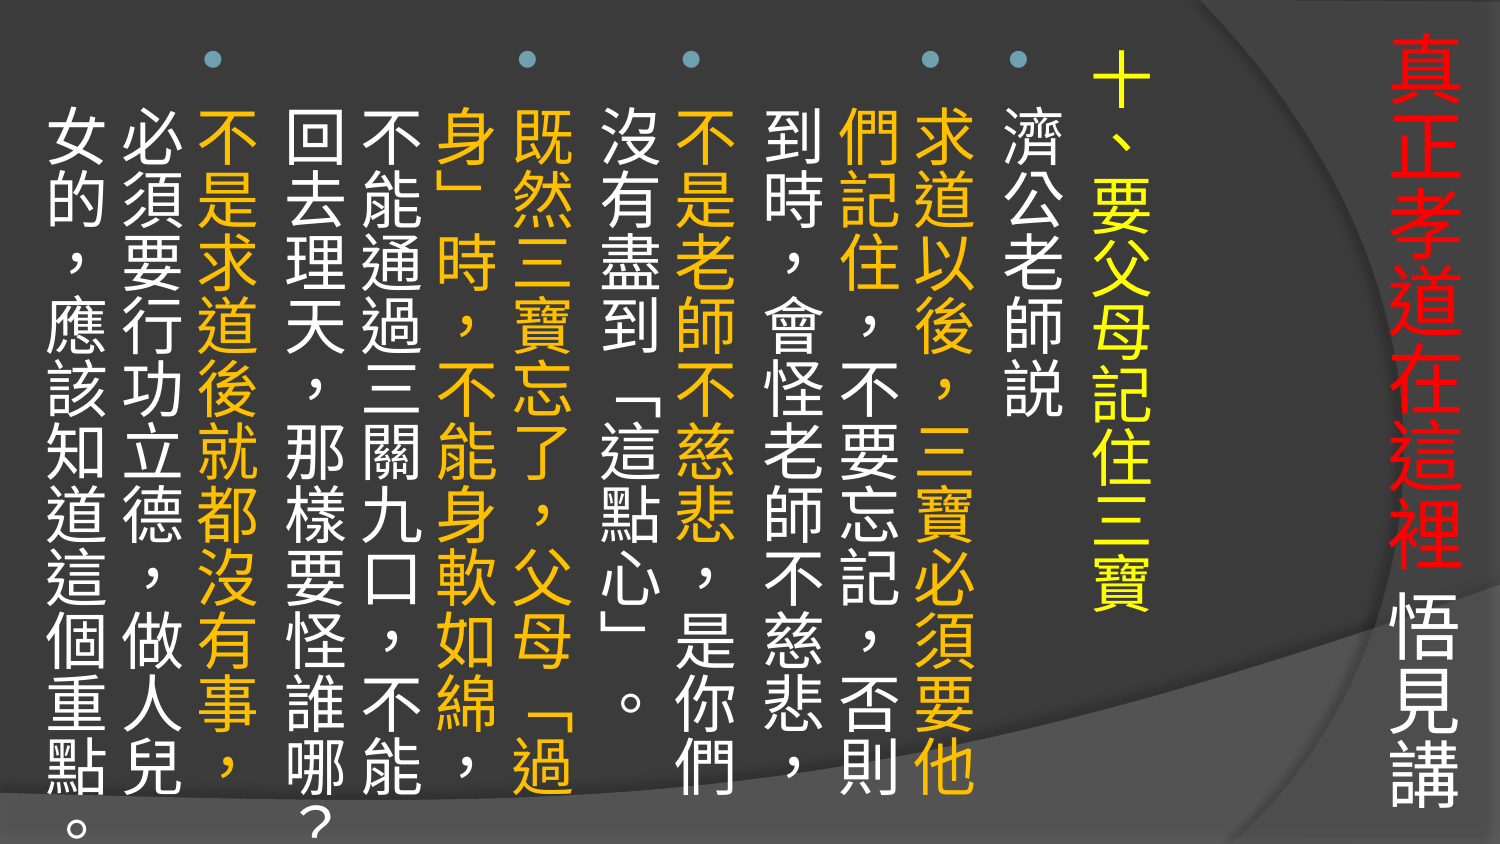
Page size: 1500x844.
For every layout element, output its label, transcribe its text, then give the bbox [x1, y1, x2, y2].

list 十、要父母記住三寶 濟公老師説 求道以後，三寶必須要他們記住，不要忘記，否則到時，會怪老師不慈悲， 不是老師不慈悲，是你們沒有盡到「這點心」。 既然三寶忘了，父母「過身」時，不能身軟如綿，不能通過三關九口，不能回去理天，那樣要怪誰哪？ 不是求道後就都沒有事，必須要行功立德，做人兒女的，應該知道這個重點。 [29, 27, 1365, 820]
title 真正孝道在這裡 悟見講 [1364, 21, 1483, 820]
